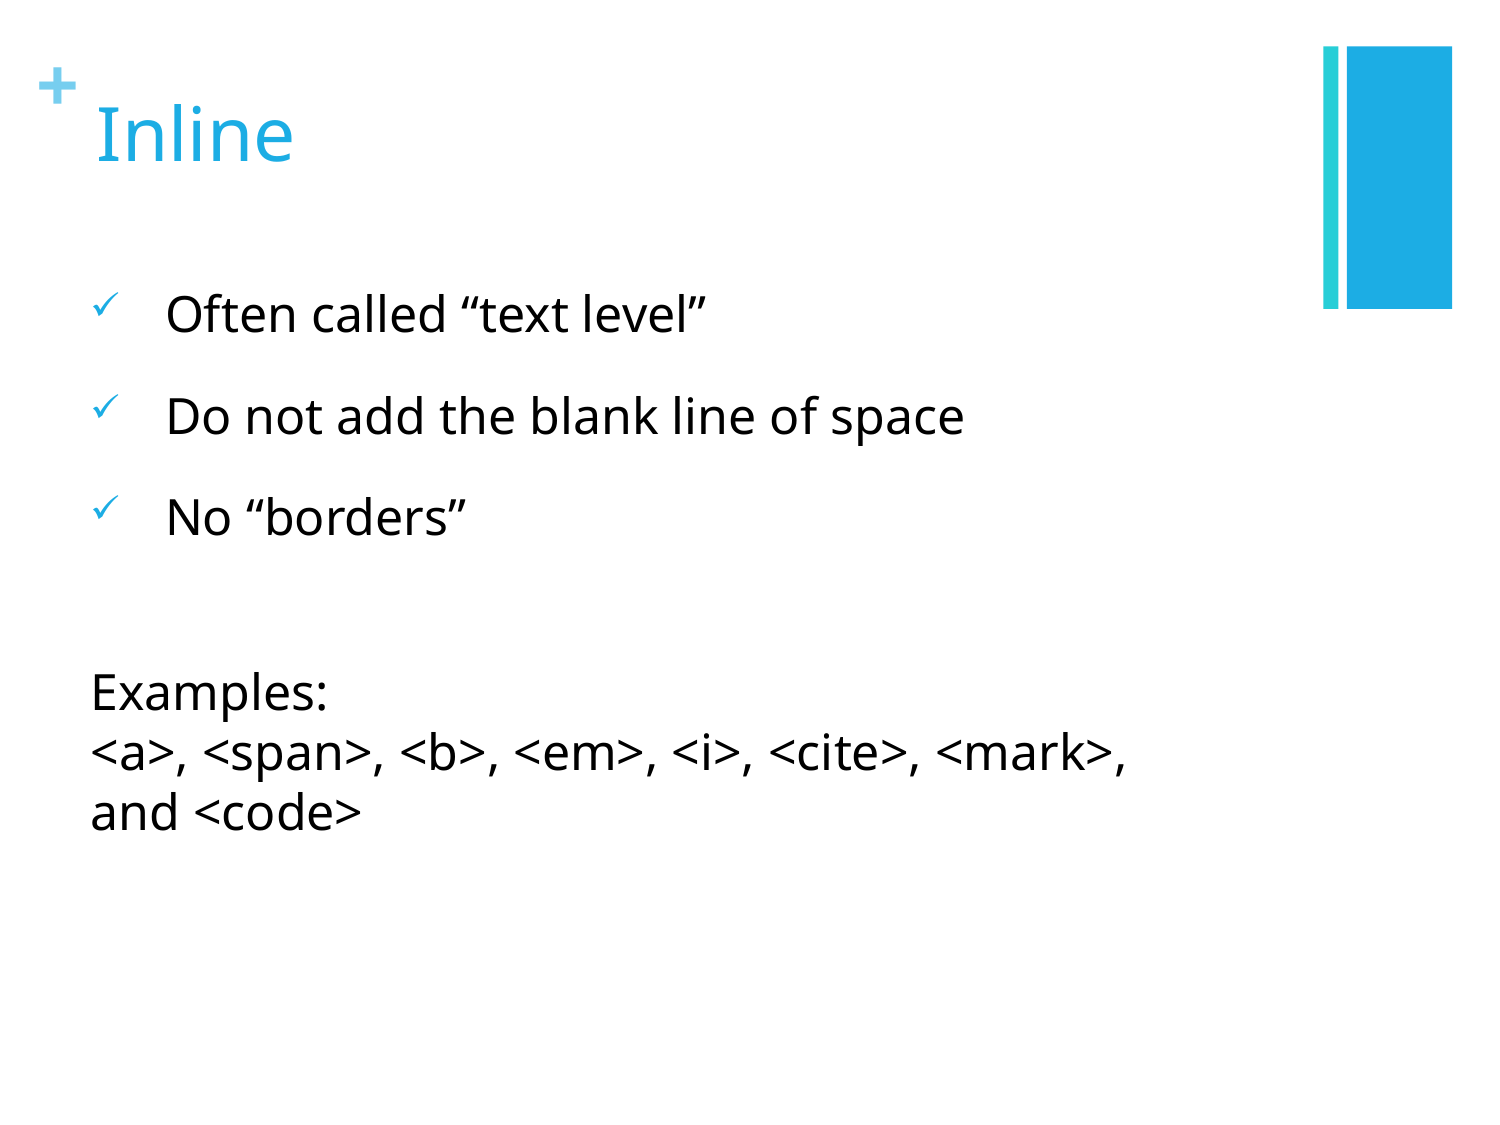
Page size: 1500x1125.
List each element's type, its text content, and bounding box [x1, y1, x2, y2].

title Inline [81, 79, 1322, 263]
list Often called “text level” Do not add the blank line of space No “borders” Examples: <a>, <span>, <b>, <em>, <i>, <cite>, <mark>, and <code> [75, 275, 1400, 1050]
